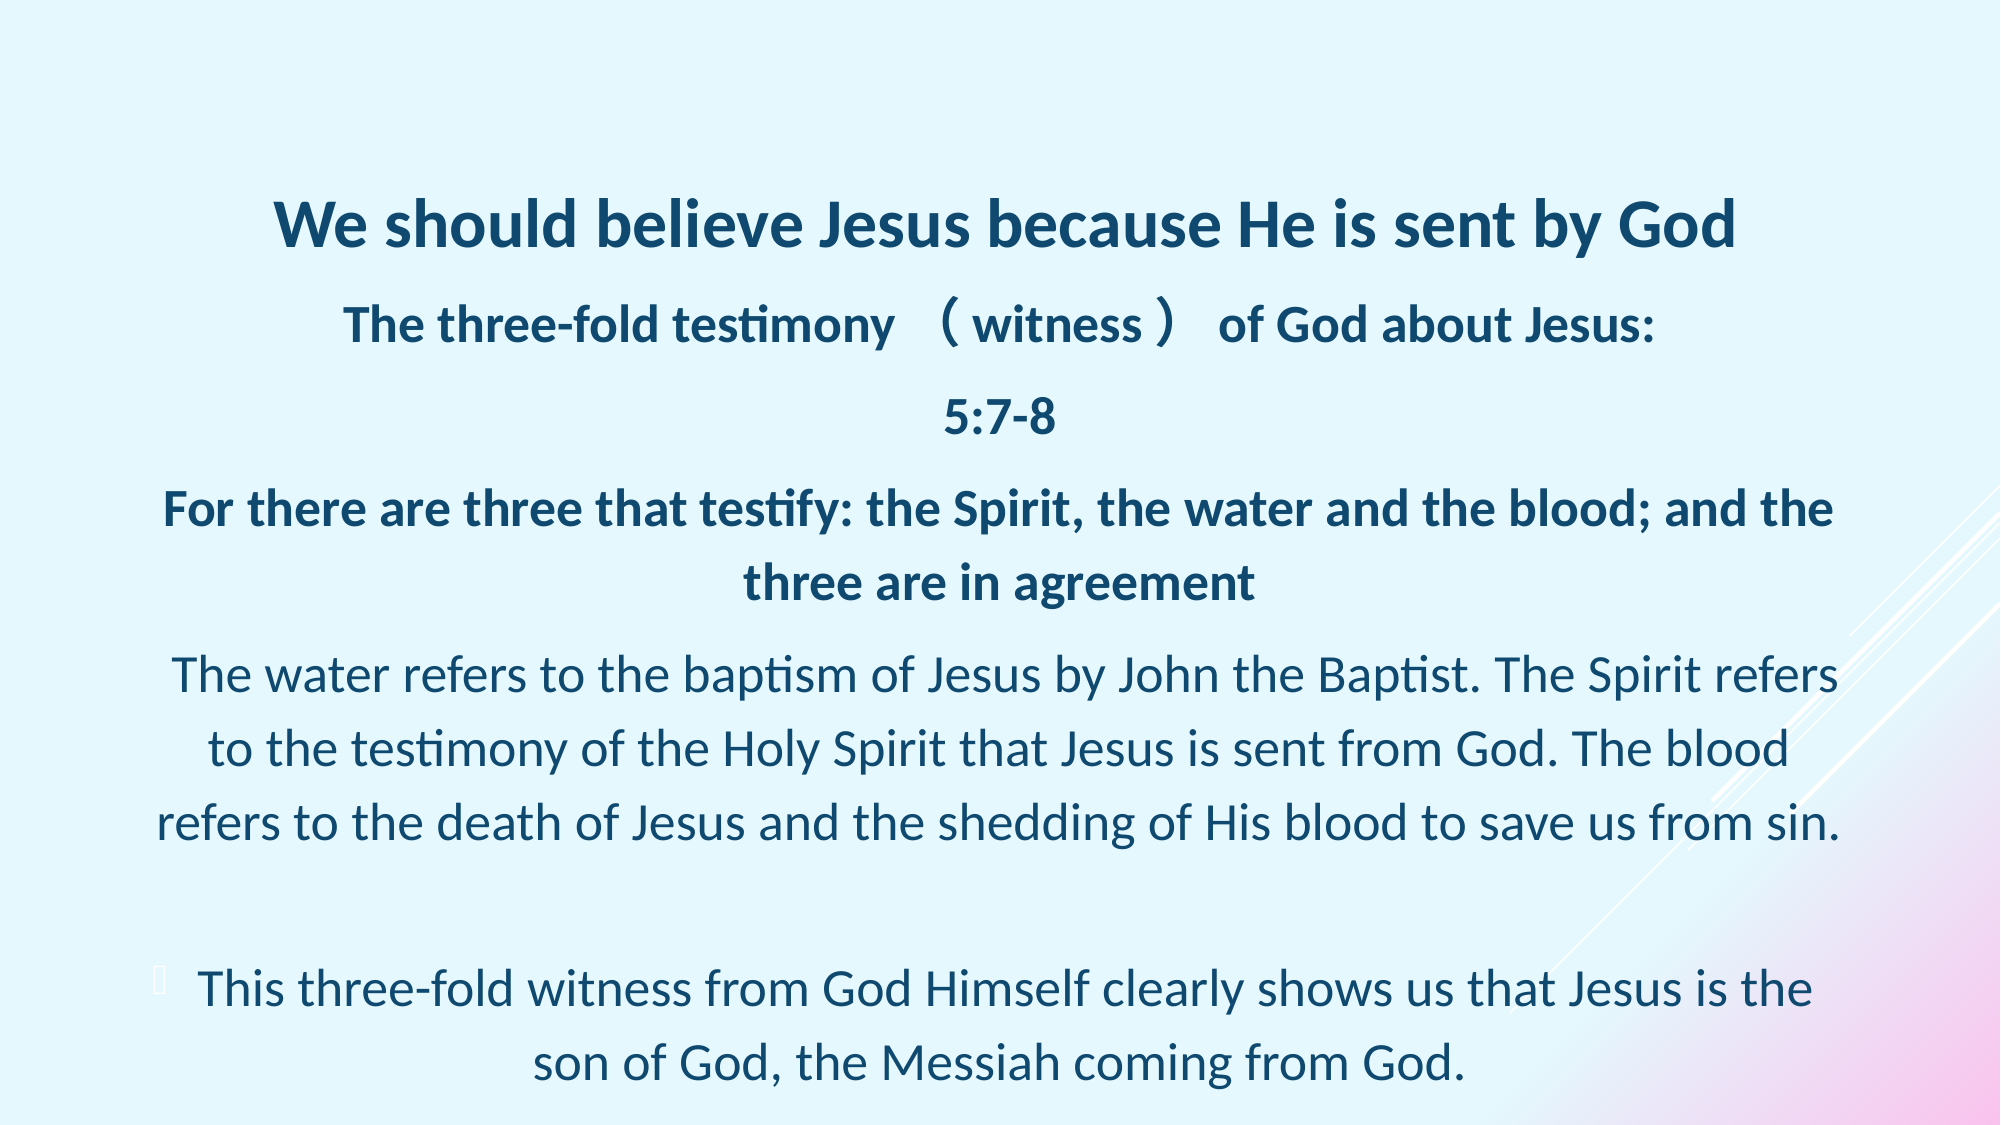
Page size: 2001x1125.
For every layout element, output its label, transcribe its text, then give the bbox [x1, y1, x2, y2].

list We should believe Jesus because He is sent by God The three-fold testimony（witness）of God about Jesus: 5:7-8 For there are three that testify: the Spirit, the water and the blood; and the three are in agreement The water refers to the baptism of Jesus by John the Baptist. The Spirit refers to the testimony of the Holy Spirit that Jesus is sent from God. The blood refers to the death of Jesus and the shedding of His blood to save us from sin. This three-fold witness from God Himself clearly shows us that Jesus is the son of God, the Messiah coming from God. [137, 157, 1863, 1103]
